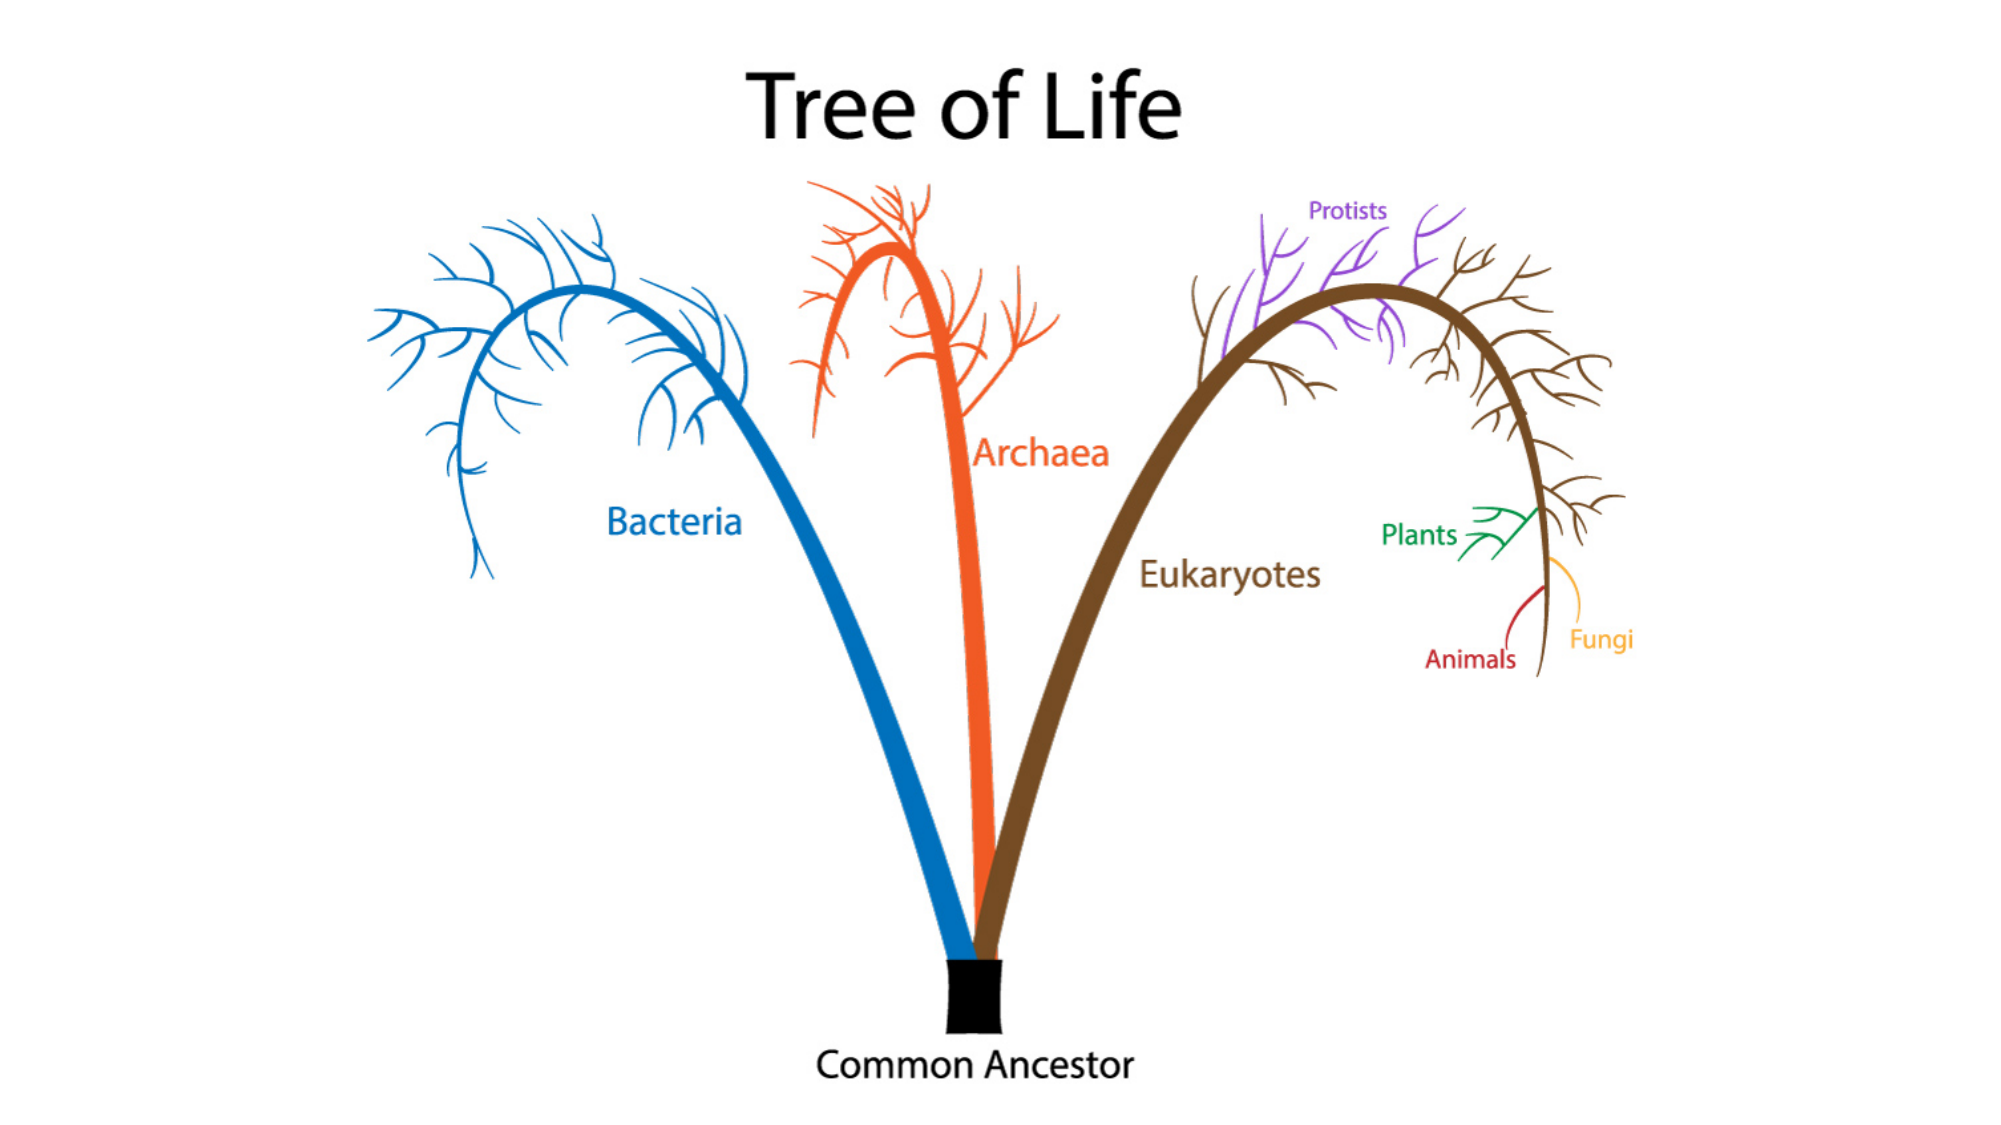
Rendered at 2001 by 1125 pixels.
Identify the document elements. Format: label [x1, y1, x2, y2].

picture [349, 0, 1647, 1125]
